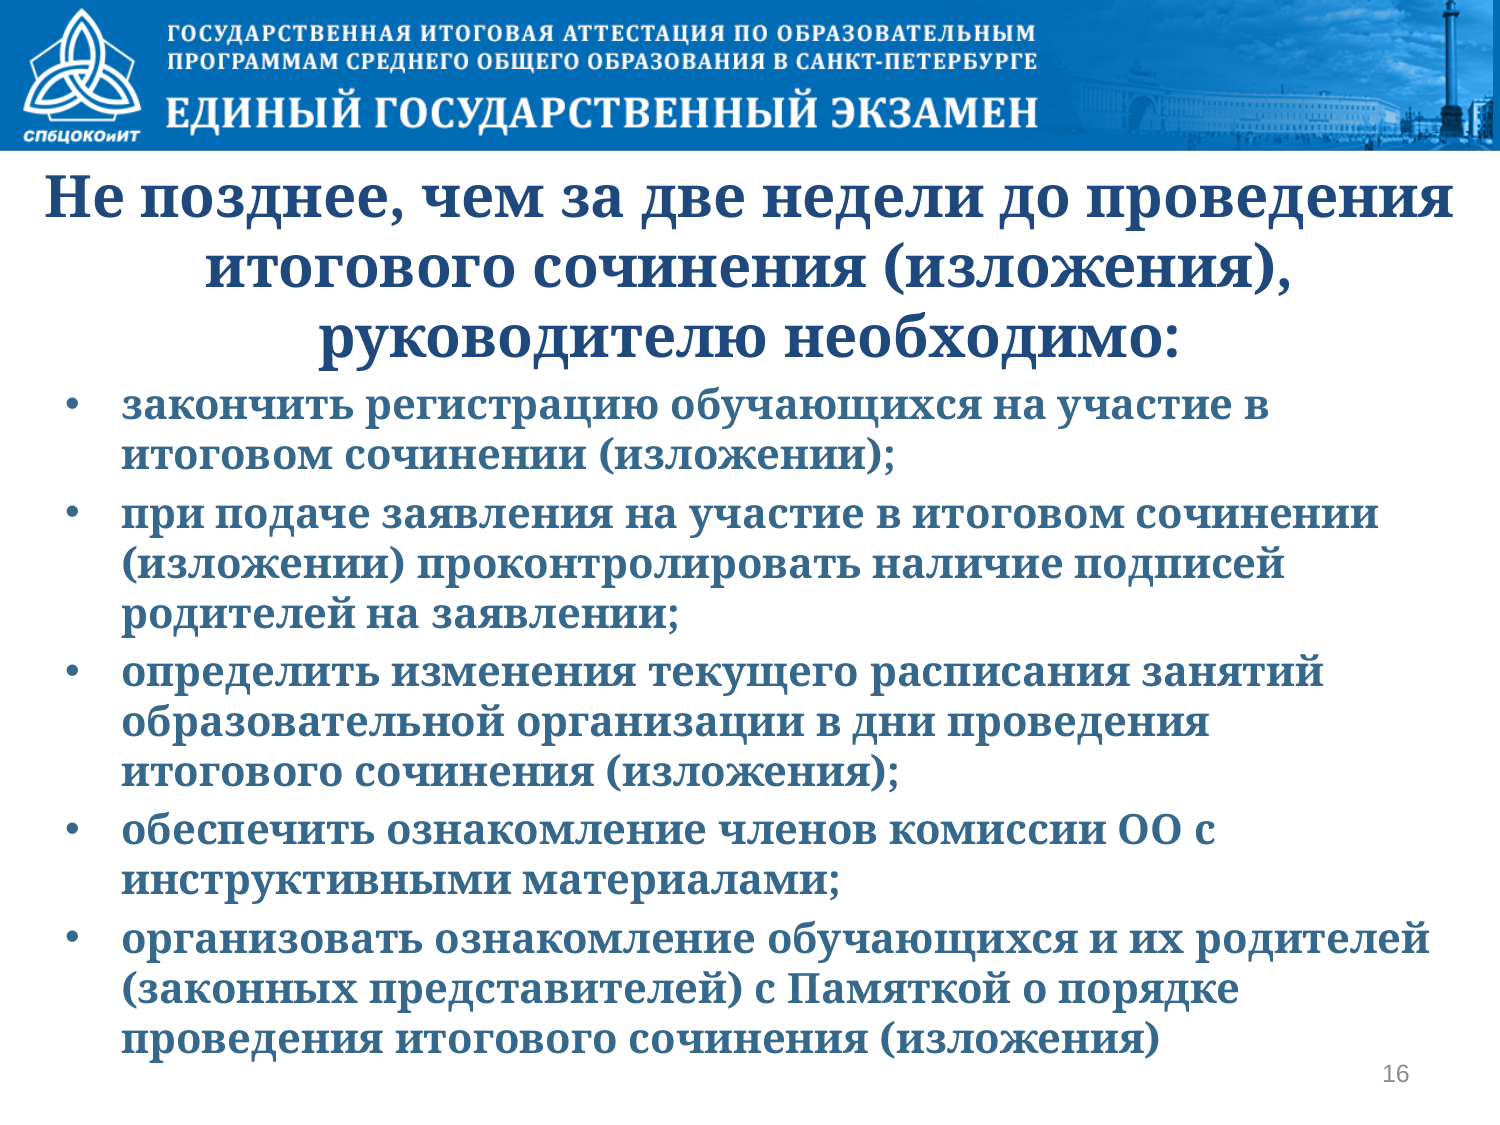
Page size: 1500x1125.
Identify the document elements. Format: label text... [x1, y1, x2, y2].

list закончить регистрацию обучающихся на участие в итоговом сочинении (изложении); при подаче заявления на участие в итоговом сочинении (изложении) проконтролировать наличие подписей родителей на заявлении; определить изменения текущего расписания занятий образовательной организации в дни проведения итогового сочинения (изложения); обеспечить ознакомление членов комиссии ОО с инструктивными материалами; организовать ознакомление обучающихся и их родителей (законных представителей) с Памяткой о порядке проведения итогового сочинения (изложения) [49, 370, 1451, 1043]
picture [0, 0, 1500, 206]
title Не позднее, чем за две недели до проведения итогового сочинения (изложения), руководителю необходимо: [0, 206, 1500, 433]
slide_number 16 [1074, 1043, 1425, 1103]
picture [0, 433, 1500, 1125]
